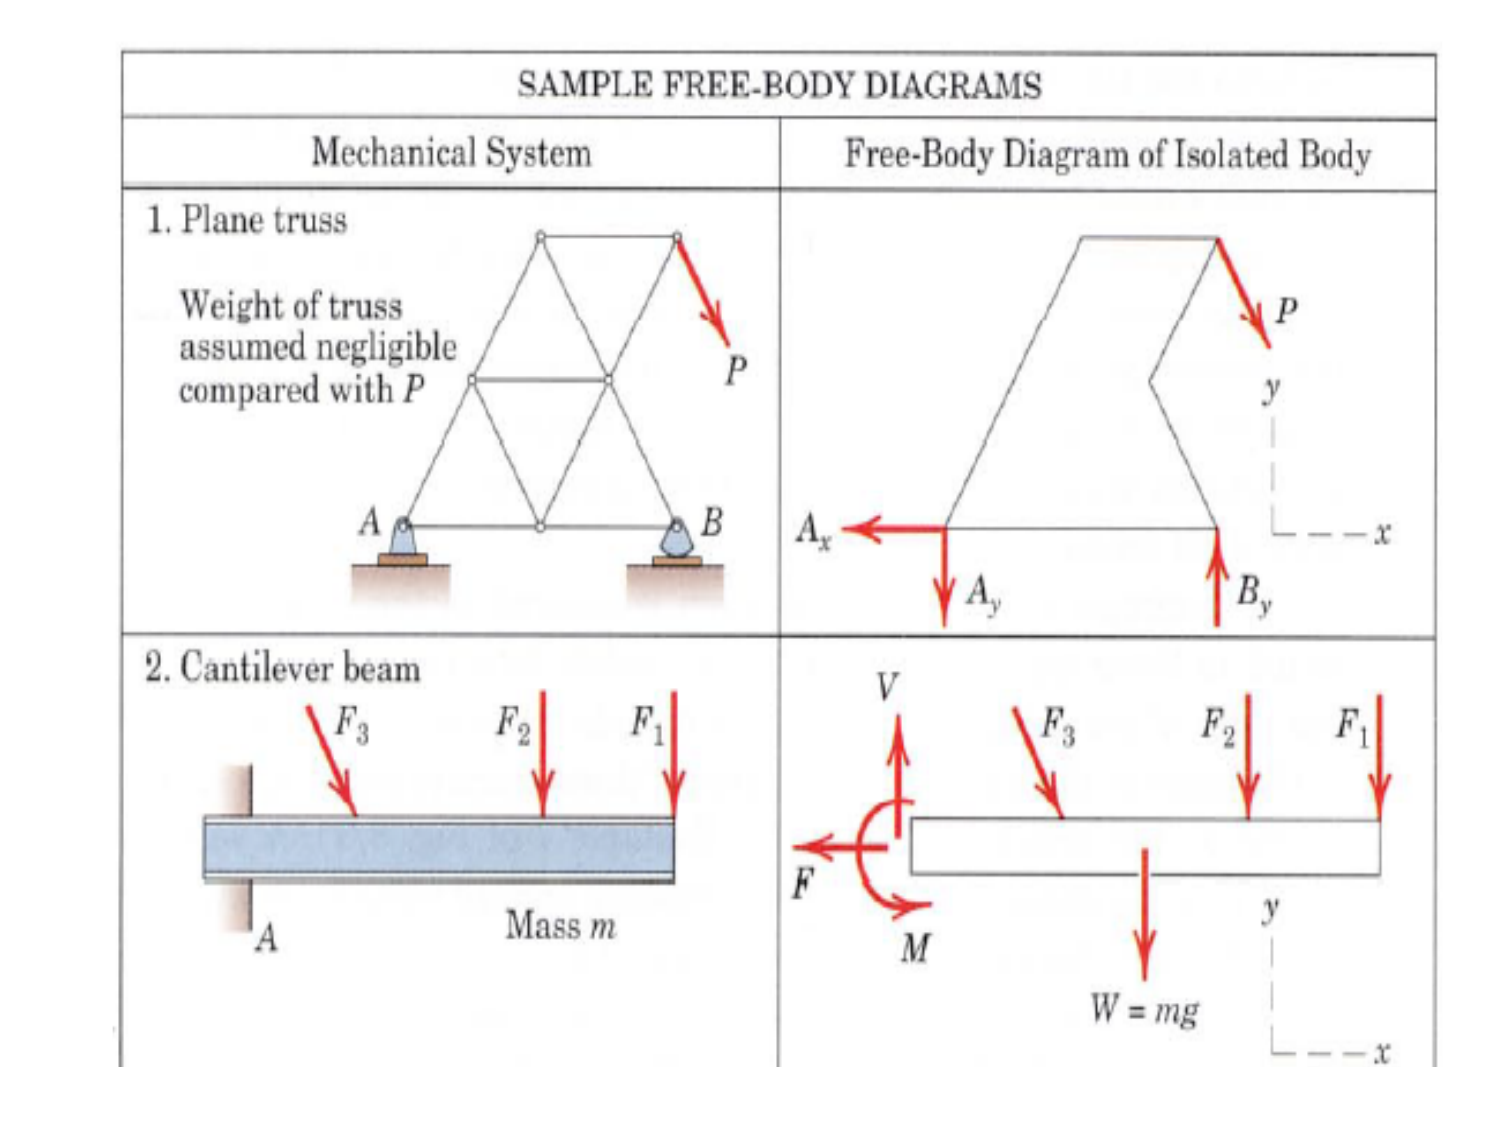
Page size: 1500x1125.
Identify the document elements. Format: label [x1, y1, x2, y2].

picture [112, 37, 1443, 1068]
